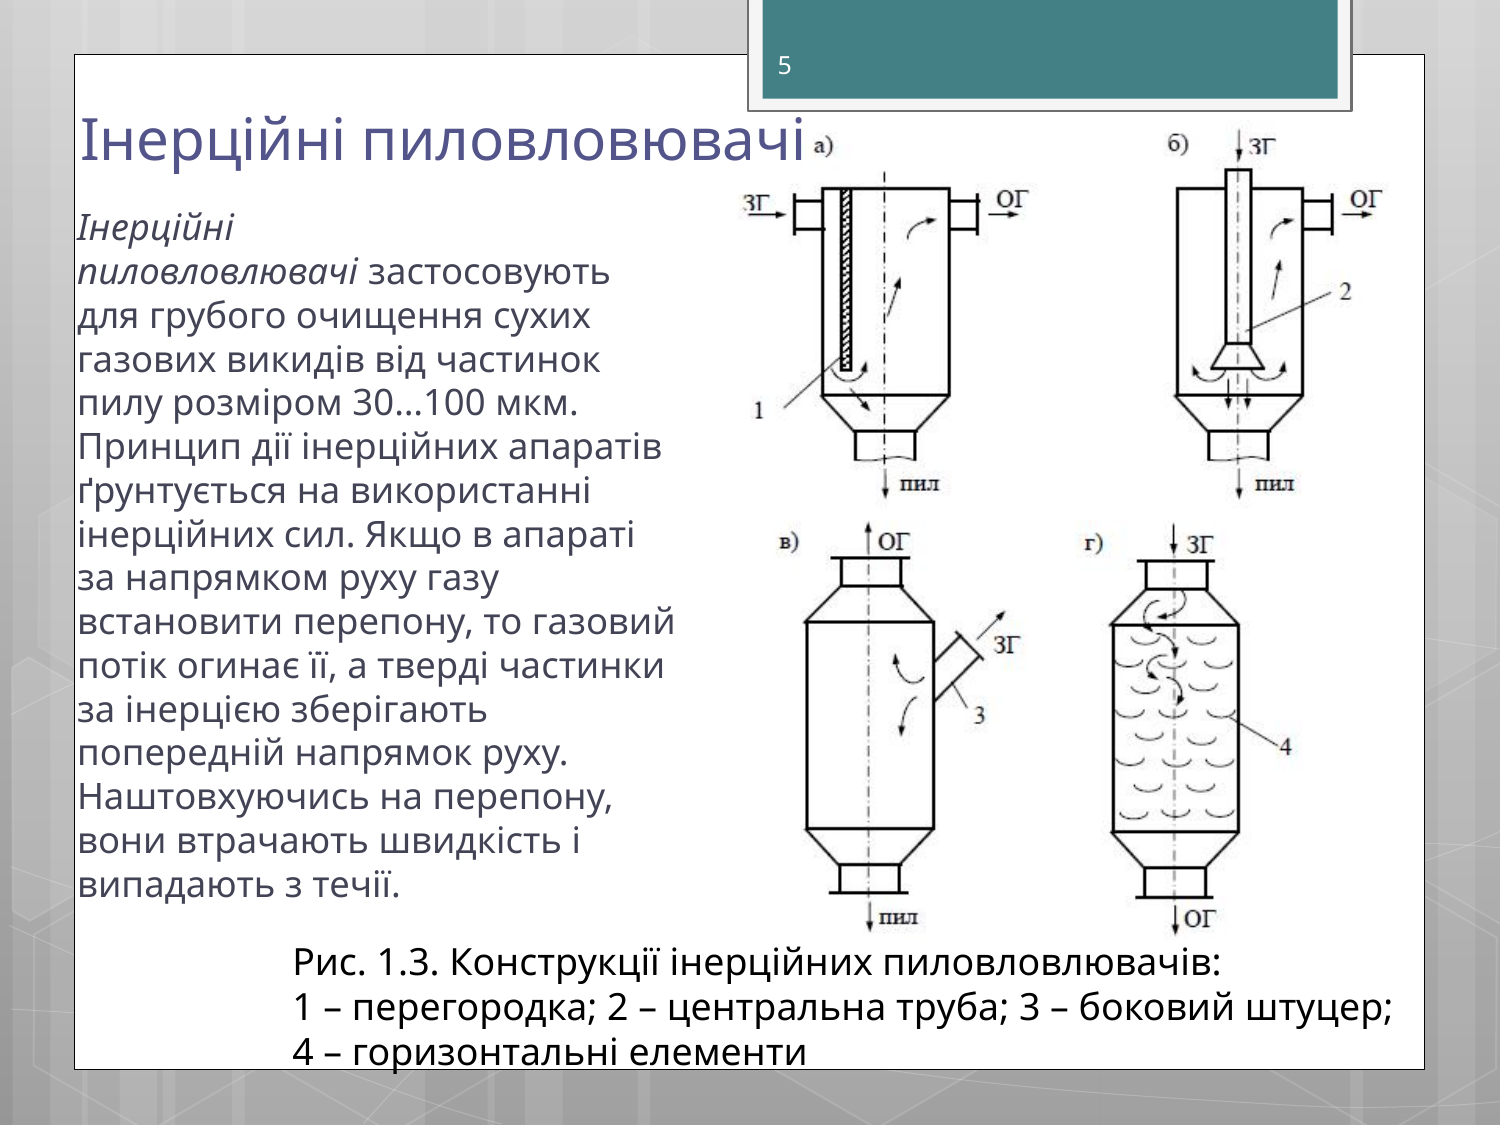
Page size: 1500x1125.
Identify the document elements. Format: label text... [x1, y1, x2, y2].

picture [726, 120, 1407, 940]
list Інерційні пиловловлювачі застосовують для грубого очищення сухих газових викидів від частинок пилу розміром 30…100 мкм. Принцип дії інерційних апаратів ґрунтується на використанні інерційних сил. Якщо в апараті за напрямком руху газу встановити перепону, то газовий потік огинає її, а тверді частинки за інерцією зберігають попередній напрямок руху. Наштовхуючись на перепону, вони втрачають швидкість і випадають з течії. [51, 196, 696, 918]
title Інерційні пиловловювачі [64, 90, 928, 180]
text_box Рис. 1.3. Конструкції інерційних пиловловлювачів: 1 – перегородка; 2 – центральна труба; 3 – боковий штуцер; 4 – горизонтальні елементи [277, 930, 1465, 1125]
slide_number 5 [762, 36, 982, 97]
